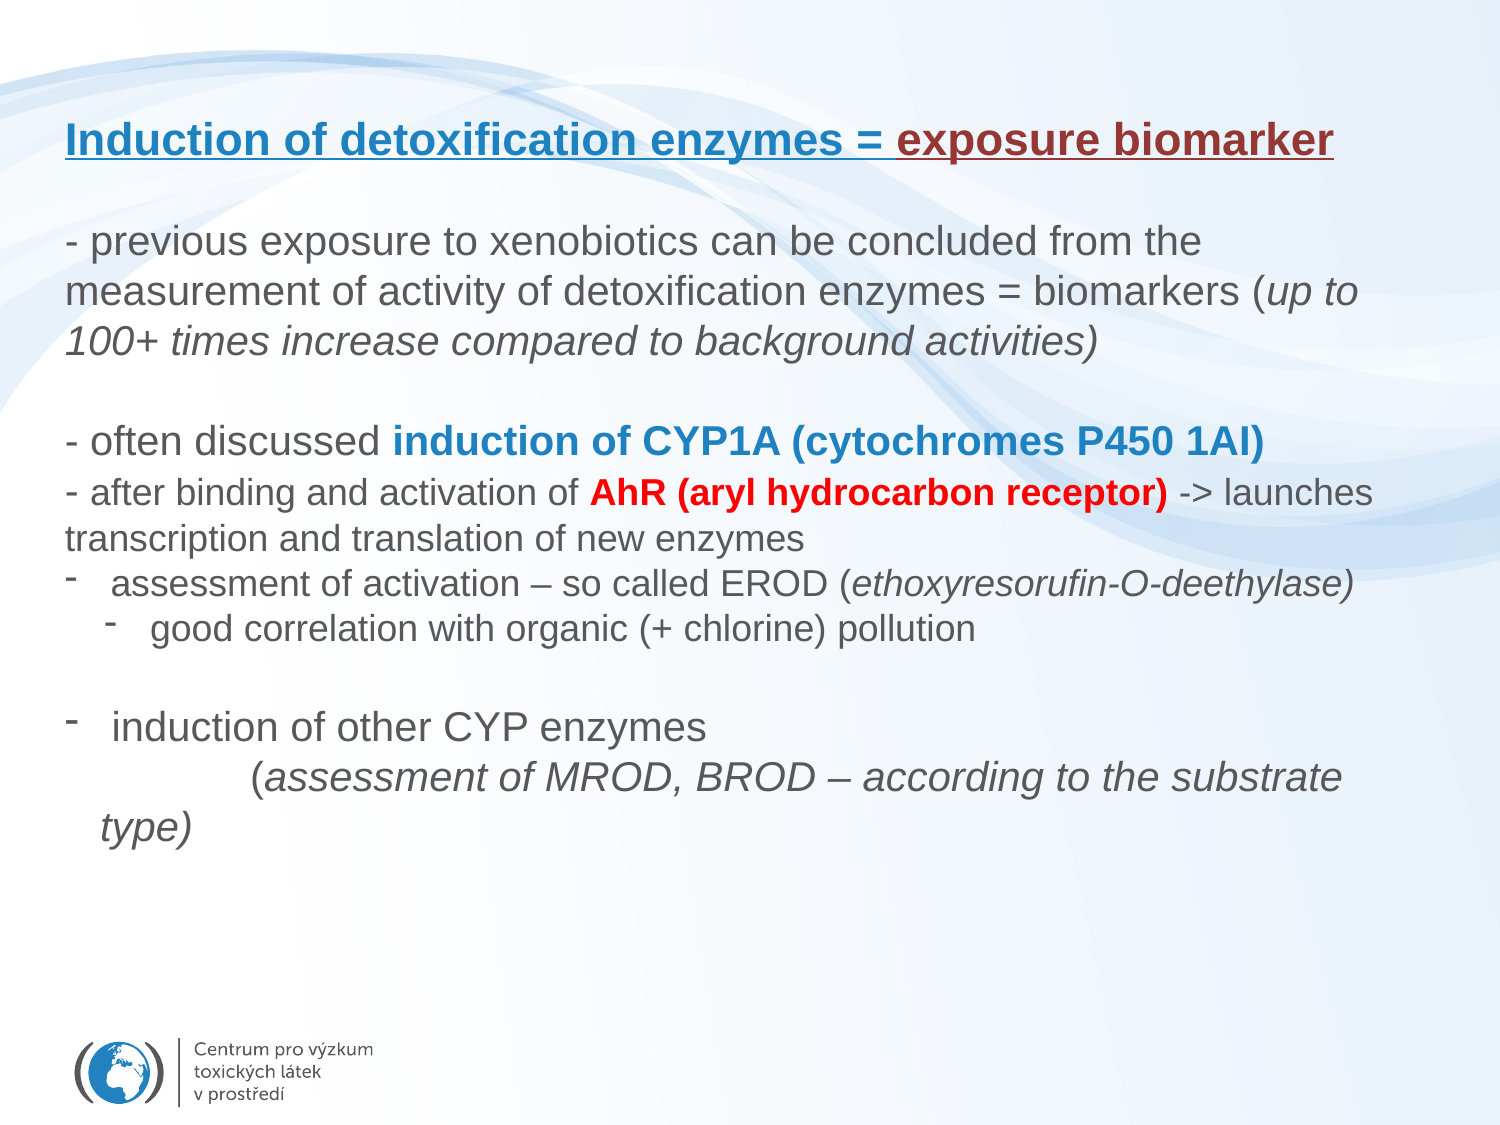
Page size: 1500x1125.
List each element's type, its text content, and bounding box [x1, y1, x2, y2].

picture [0, 0, 1500, 1125]
text_box Induction of detoxification enzymes = exposure biomarker - previous exposure to xenobiotics can be concluded from the measurement of activity of detoxification enzymes = biomarkers (up to 100+ times increase compared to background activities) - often discussed induction of CYP1A (cytochromes P450 1AI) - after binding and activation of AhR (aryl hydrocarbon receptor) -> launches transcription and translation of new enzymes assessment of activation – so called EROD (ethoxyresorufin-O-deethylase) good correlation with organic (+ chlorine) pollution induction of other CYP enzymes (assessment of MROD, BROD – according to the substrate type) [49, 101, 1463, 957]
